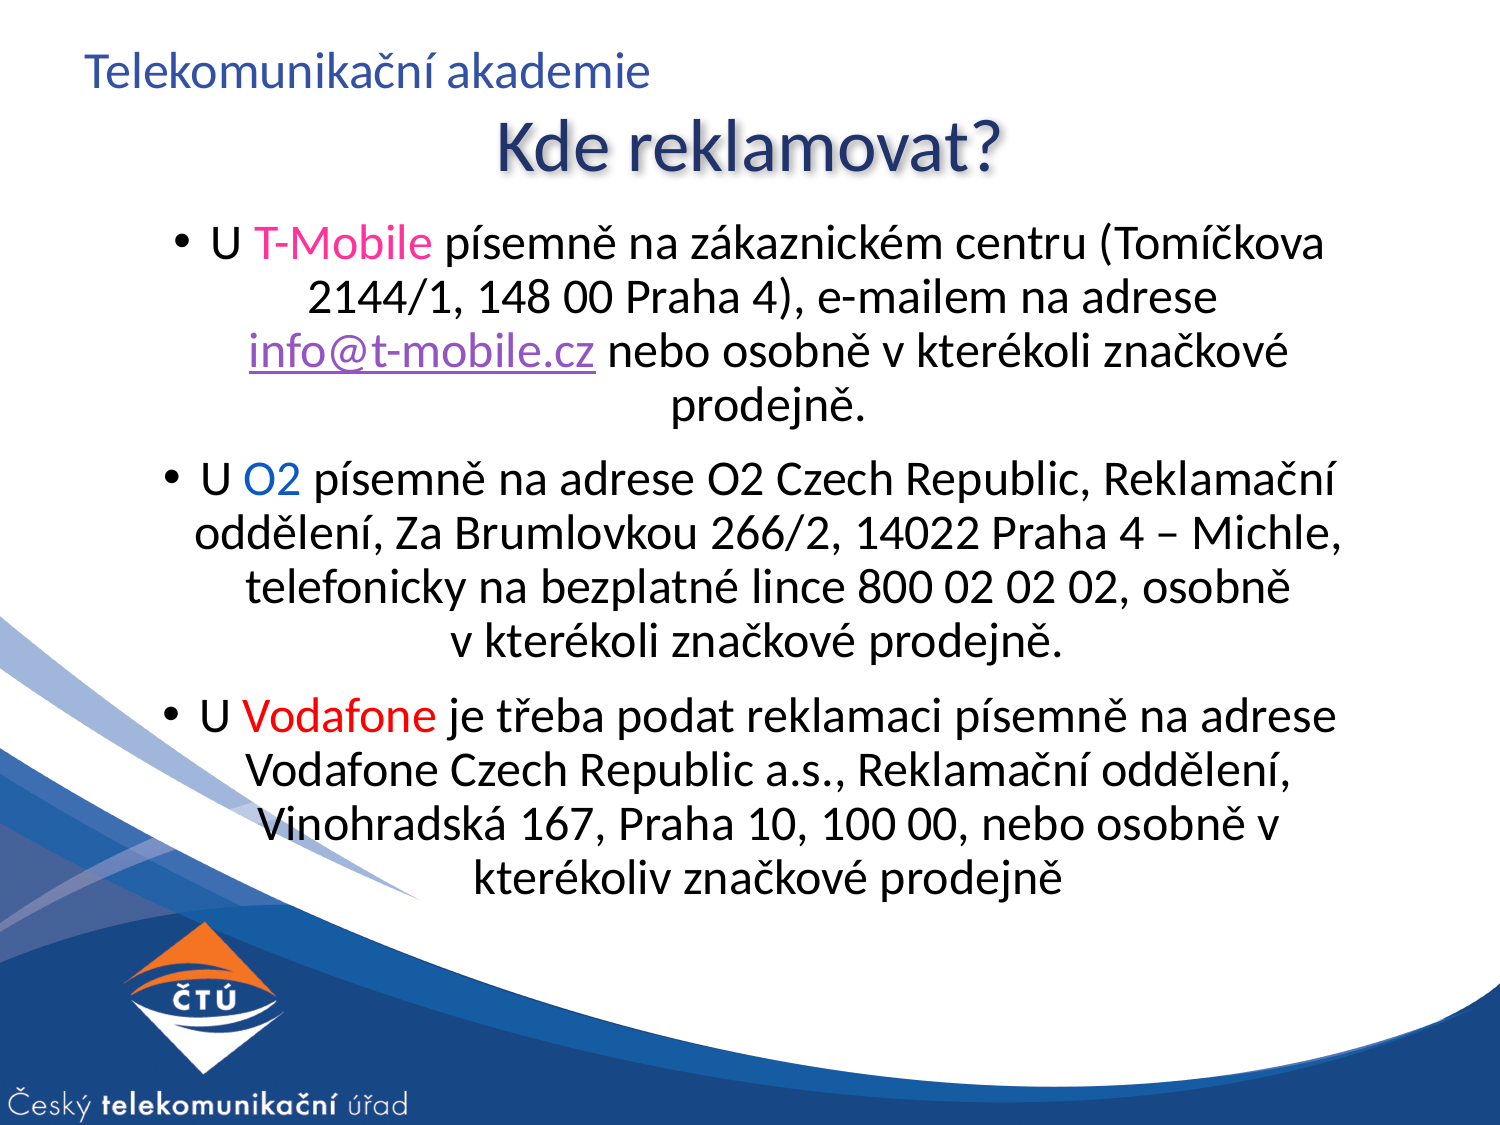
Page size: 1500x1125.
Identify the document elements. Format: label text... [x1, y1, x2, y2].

picture [0, 0, 1500, 1125]
list U T-Mobile písemně na zákaznickém centru (Tomíčkova 2144/1, 148 00 Praha 4), e-mailem na adrese info@t-mobile.cz nebo osobně v kterékoli značkové prodejně. U O2 písemně na adrese O2 Czech Republic, Reklamační oddělení, Za Brumlovkou 266/2, 14022 Praha 4 – Michle, telefonicky na bezplatné lince 800 02 02 02, osobně v kterékoli značkové prodejně. U Vodafone je třeba podat reklamaci písemně na adrese Vodafone Czech Republic a.s., Reklamační oddělení, Vinohradská 167, Praha 10, 100 00, nebo osobně v kterékoliv značkové prodejně [103, 208, 1397, 925]
text_box Telekomunikační akademie [69, 12, 1359, 132]
text_box Kde reklamovat? [185, 132, 1315, 194]
